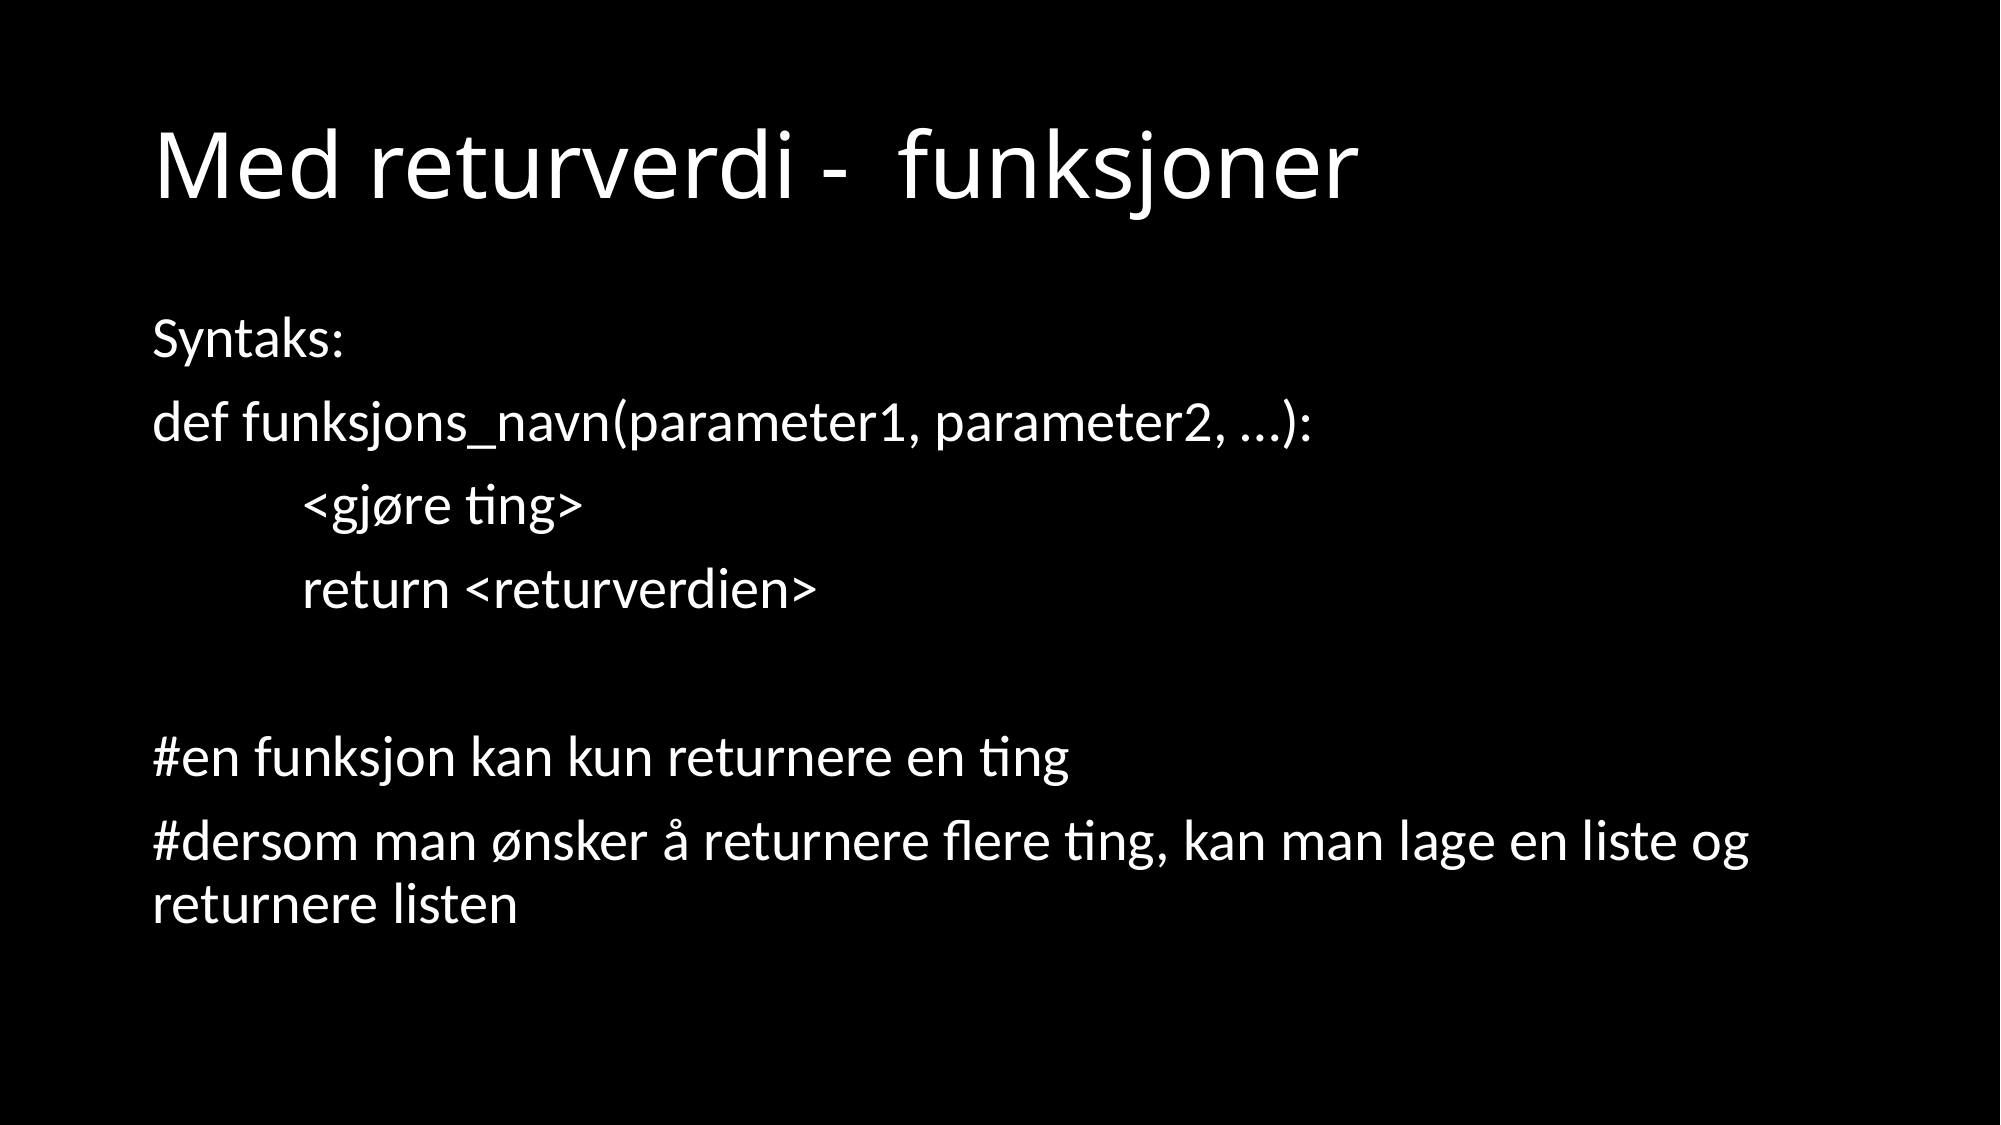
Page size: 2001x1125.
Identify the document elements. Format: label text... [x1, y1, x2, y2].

list Syntaks: def funksjons_navn(parameter1, parameter2, …): <gjøre ting> return <returverdien> #en funksjon kan kun returnere en ting #dersom man ønsker å returnere flere ting, kan man lage en liste og returnere listen [137, 299, 1863, 1014]
title Med returverdi - funksjoner [137, 59, 1863, 278]
